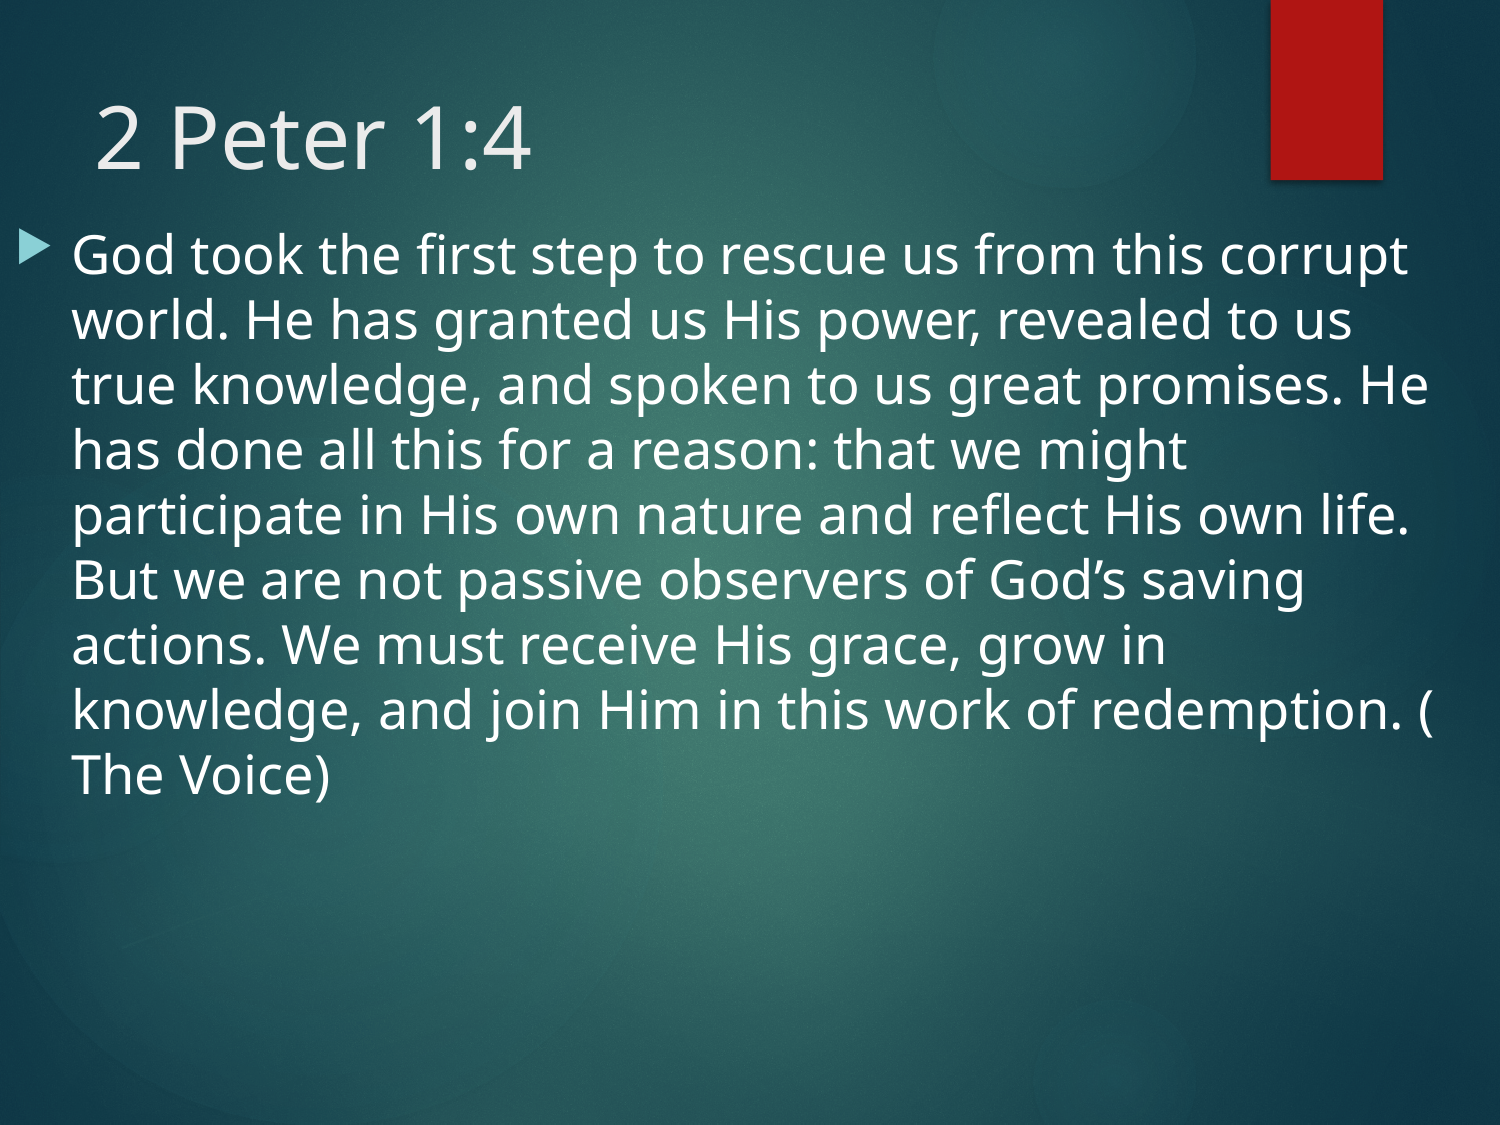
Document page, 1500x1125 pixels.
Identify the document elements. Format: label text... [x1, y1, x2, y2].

title 2 Peter 1:4 [79, 74, 1463, 212]
list God took the first step to rescue us from this corrupt world. He has granted us His power, revealed to us true knowledge, and spoken to us great promises. He has done all this for a reason: that we might participate in His own nature and reflect His own life. But we are not passive observers of God’s saving actions. We must receive His grace, grow in knowledge, and join Him in this work of redemption. ( The Voice) [0, 212, 1463, 1025]
